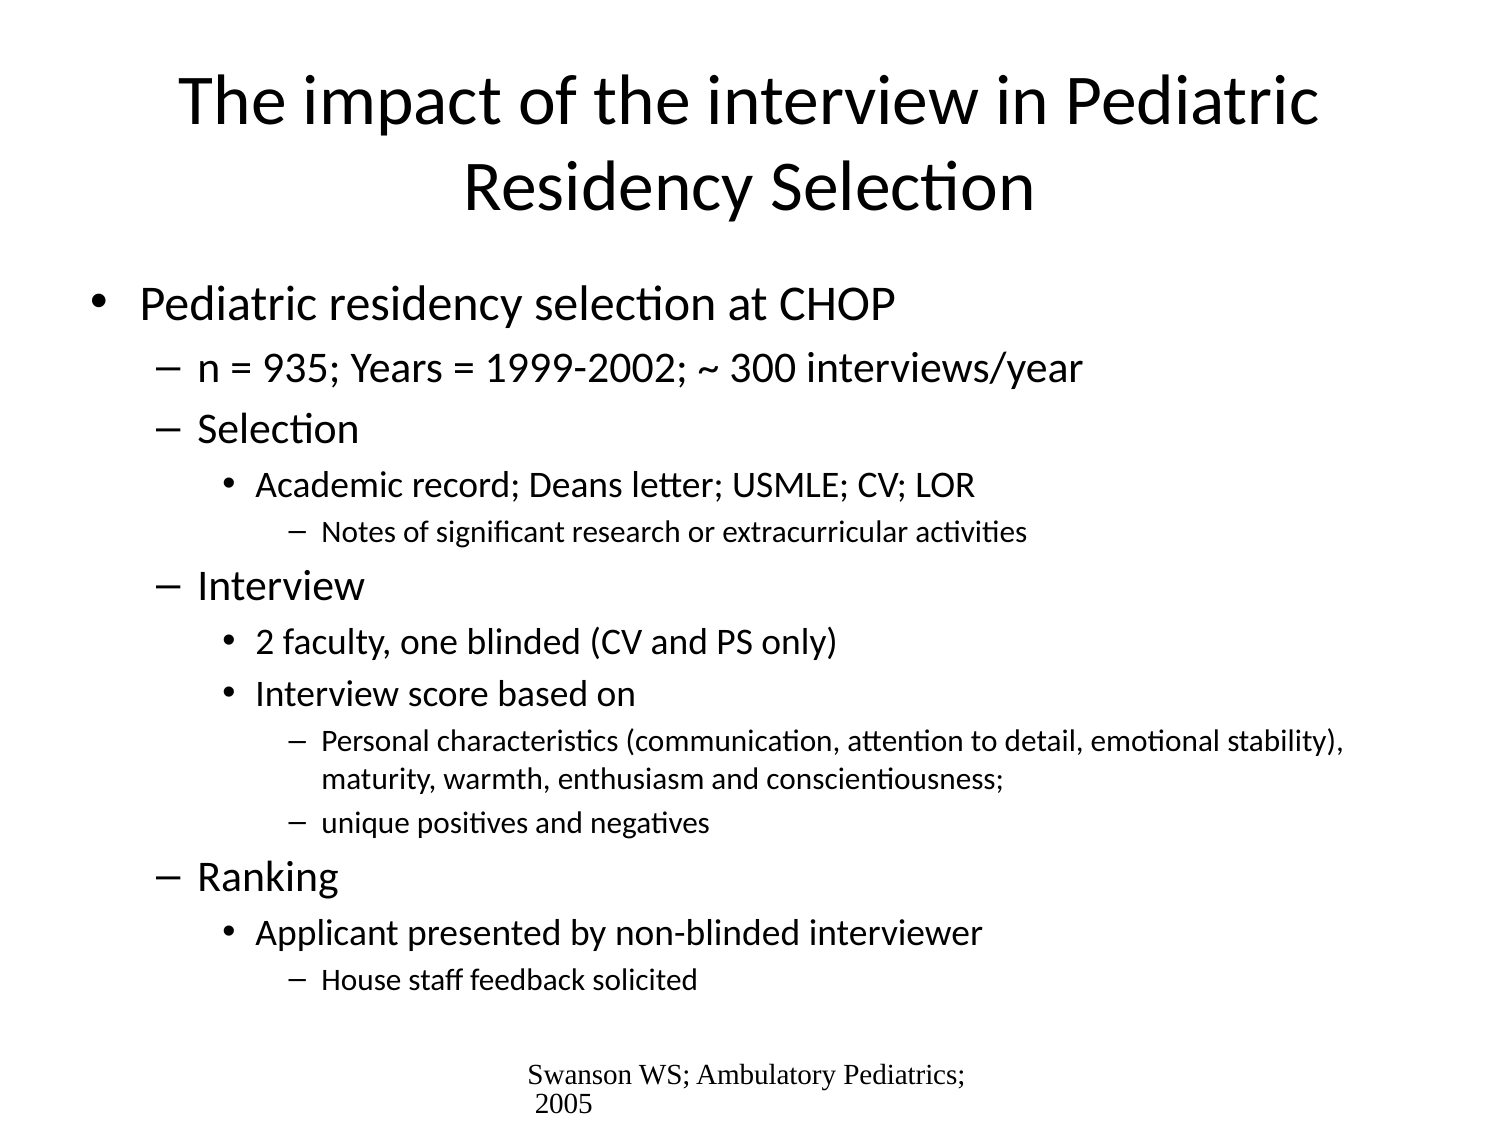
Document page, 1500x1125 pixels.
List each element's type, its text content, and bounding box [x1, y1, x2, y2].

title The impact of the interview in Pediatric Residency Selection [75, 45, 1425, 233]
list Pediatric residency selection at CHOP n = 935; Years = 1999-2002; ~ 300 interviews/year Selection Academic record; Deans letter; USMLE; CV; LOR Notes of significant research or extracurricular activities Interview 2 faculty, one blinded (CV and PS only) Interview score based on Personal characteristics (communication, attention to detail, emotional stability), maturity, warmth, enthusiasm and conscientiousness; unique positives and negatives Ranking Applicant presented by non-blinded interviewer House staff feedback solicited [75, 262, 1425, 1005]
footer Swanson WS; Ambulatory Pediatrics; 2005 [512, 1042, 988, 1103]
